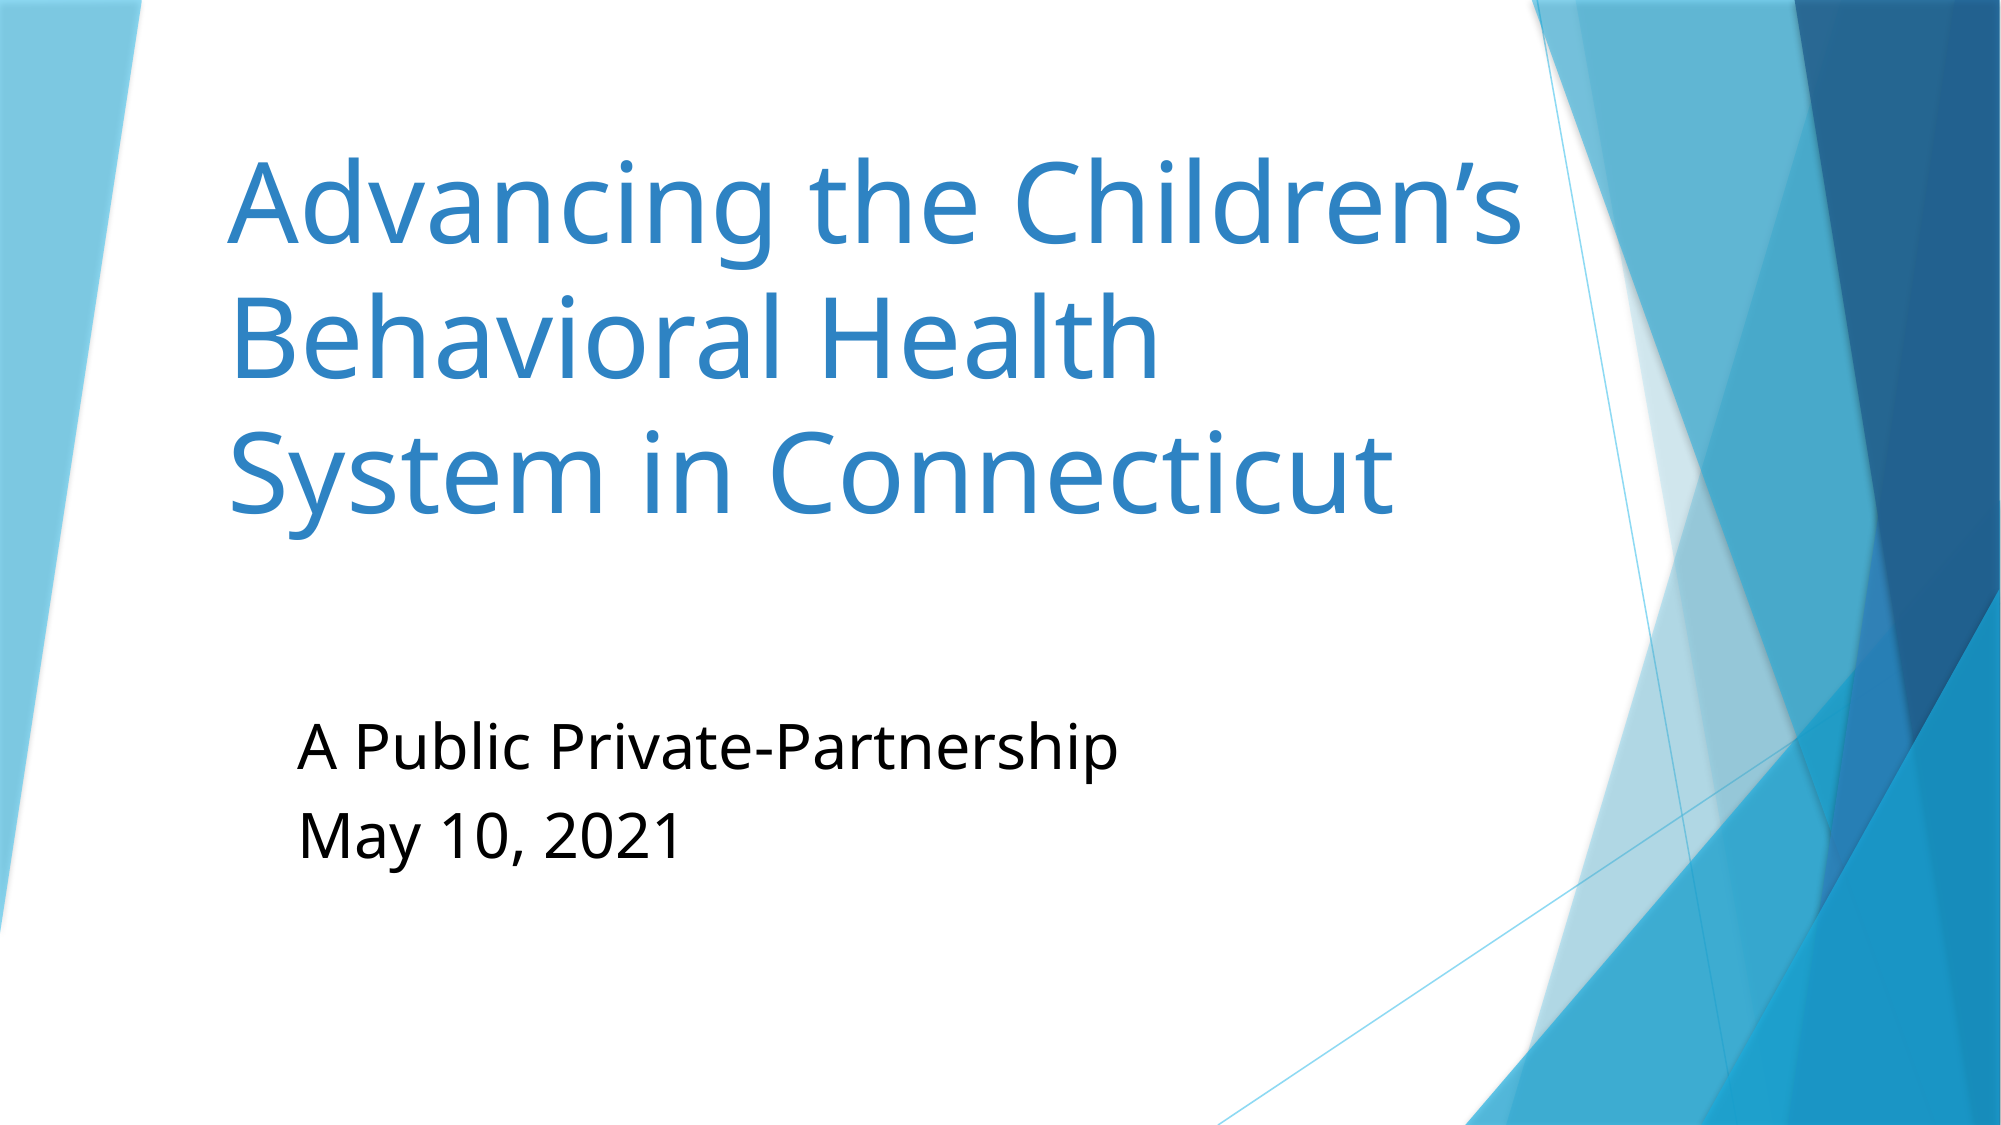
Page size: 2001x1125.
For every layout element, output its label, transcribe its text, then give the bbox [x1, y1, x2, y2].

subtitle A Public Private-Partnership May 10, 2021 [282, 699, 1557, 880]
title Advancing the Children’s Behavioral Health System in Connecticut [212, 134, 1557, 544]
